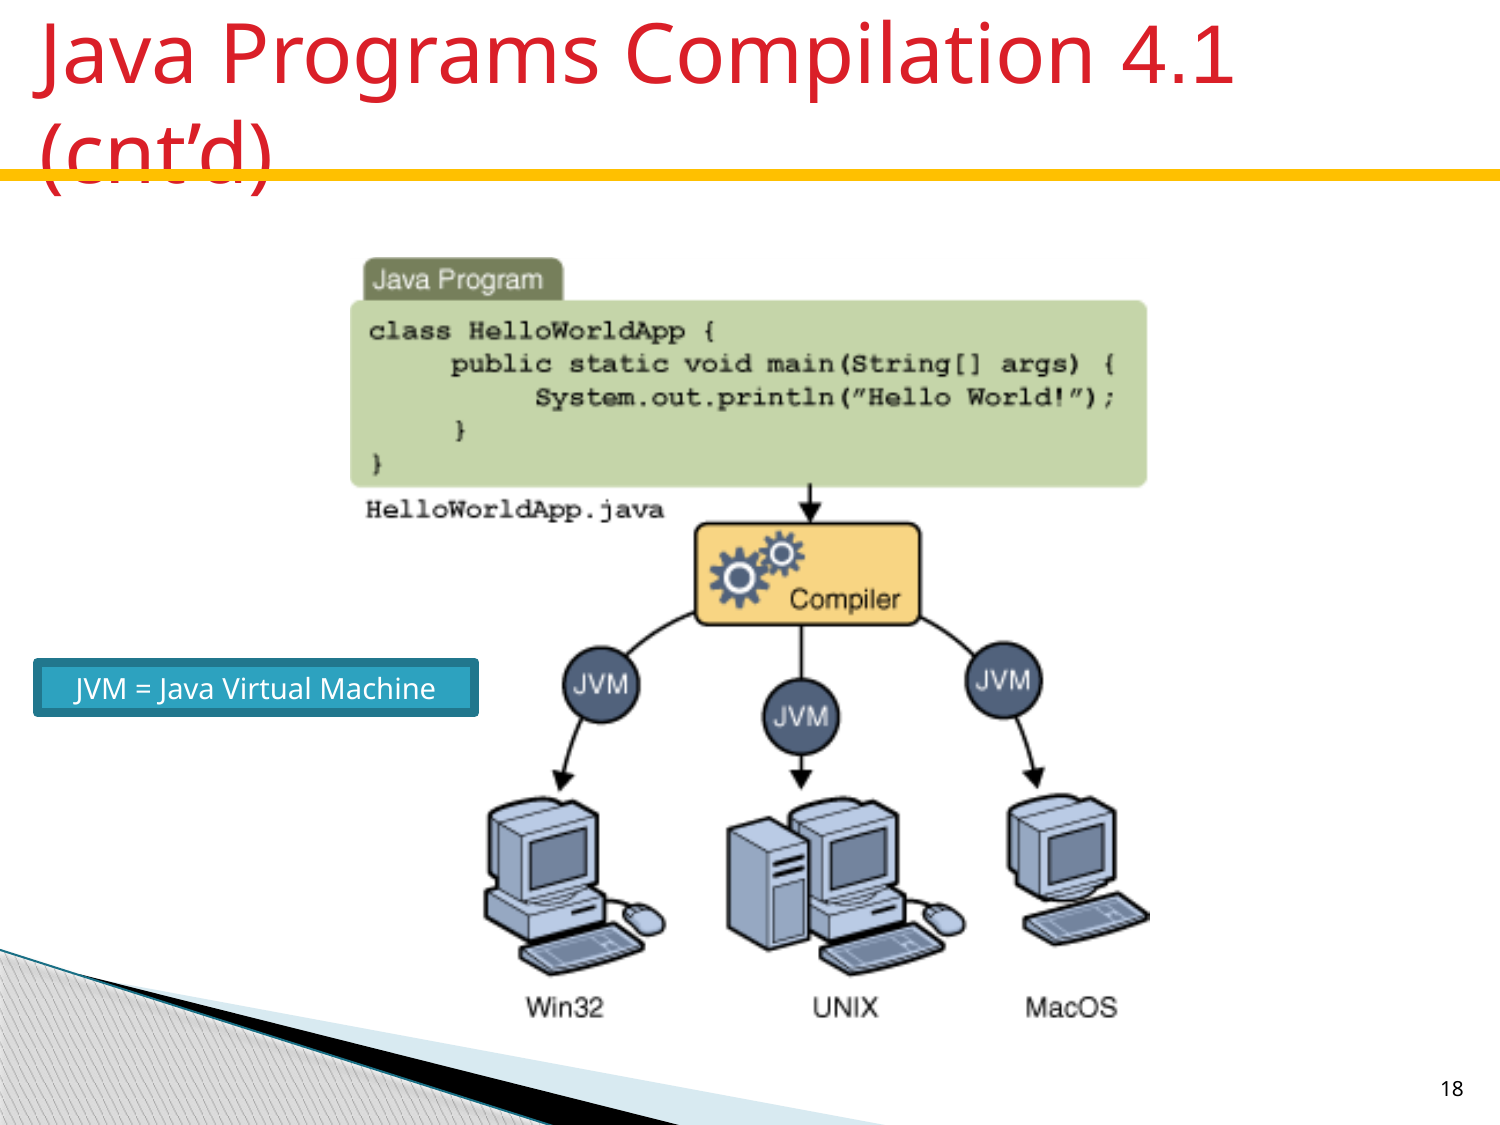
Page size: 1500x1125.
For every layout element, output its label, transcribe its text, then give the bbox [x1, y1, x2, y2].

slide_number 18 [1418, 1051, 1479, 1112]
text_box JVM = Java Virtual Machine [33, 658, 343, 717]
picture [349, 256, 1151, 1026]
title 4.1 Java Programs Compilation (cnt’d) [24, 24, 1475, 169]
